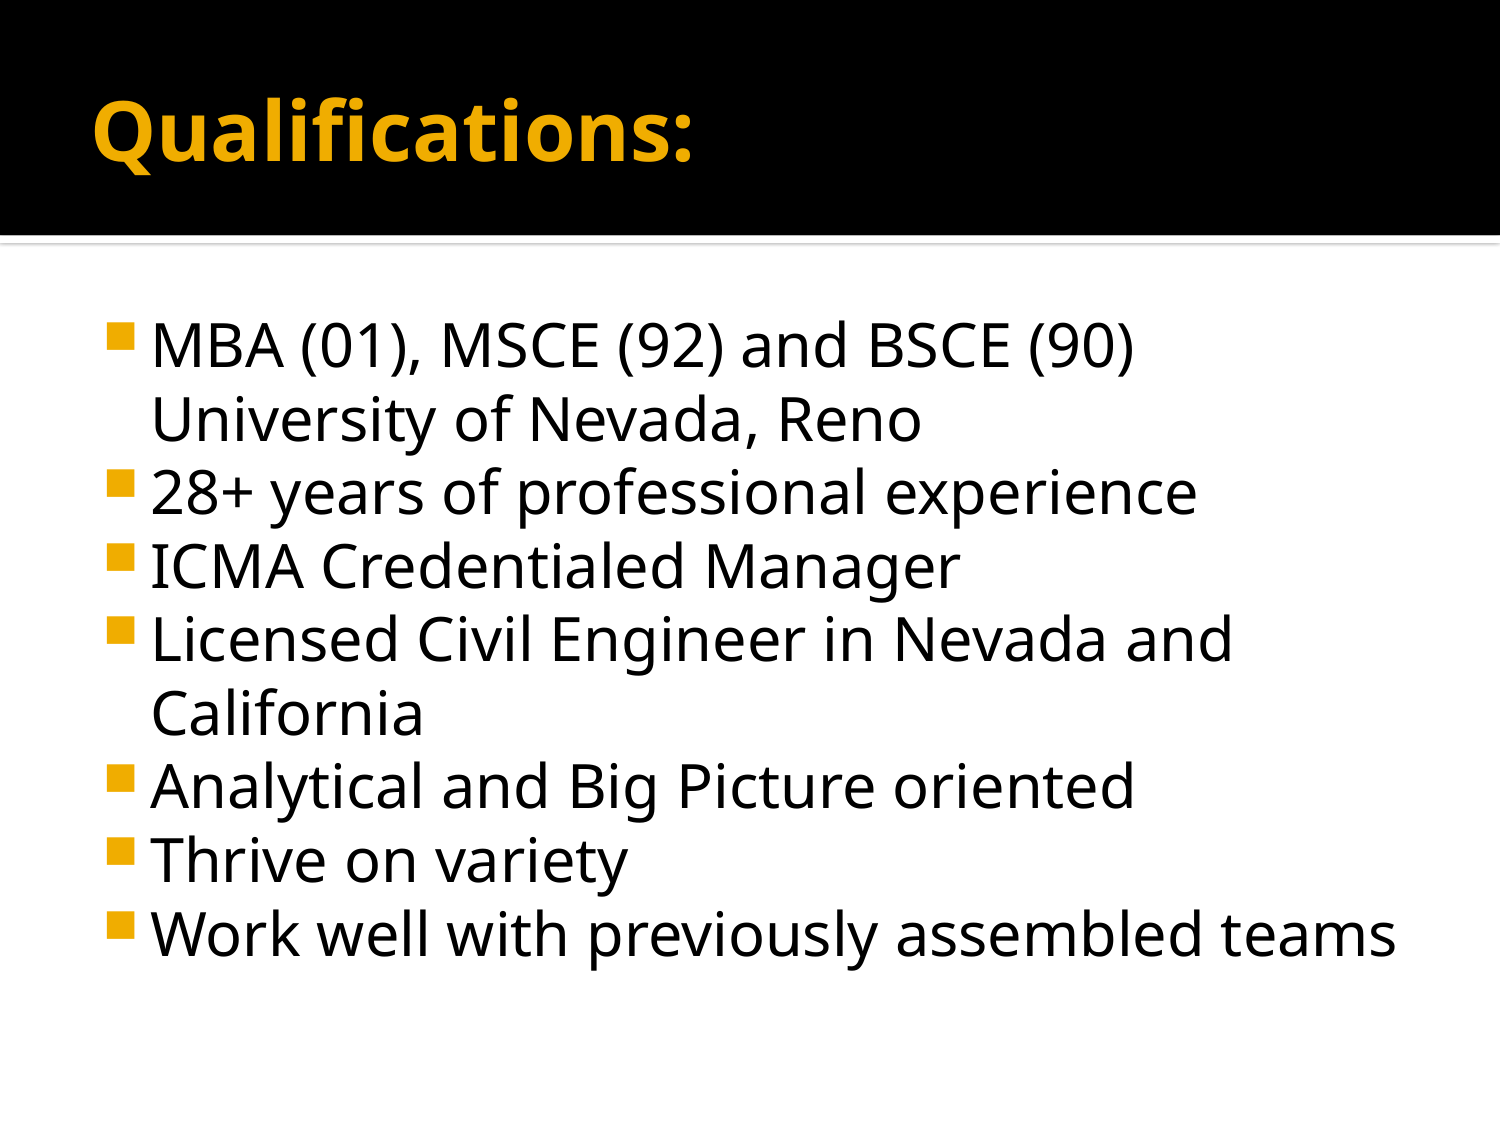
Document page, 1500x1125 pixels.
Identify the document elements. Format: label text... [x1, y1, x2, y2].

list MBA (01), MSCE (92) and BSCE (90) University of Nevada, Reno 28+ years of professional experience ICMA Credentialed Manager Licensed Civil Engineer in Nevada and California Analytical and Big Picture oriented Thrive on variety Work well with previously assembled teams [75, 291, 1425, 1050]
title Qualifications: [75, 25, 1425, 231]
